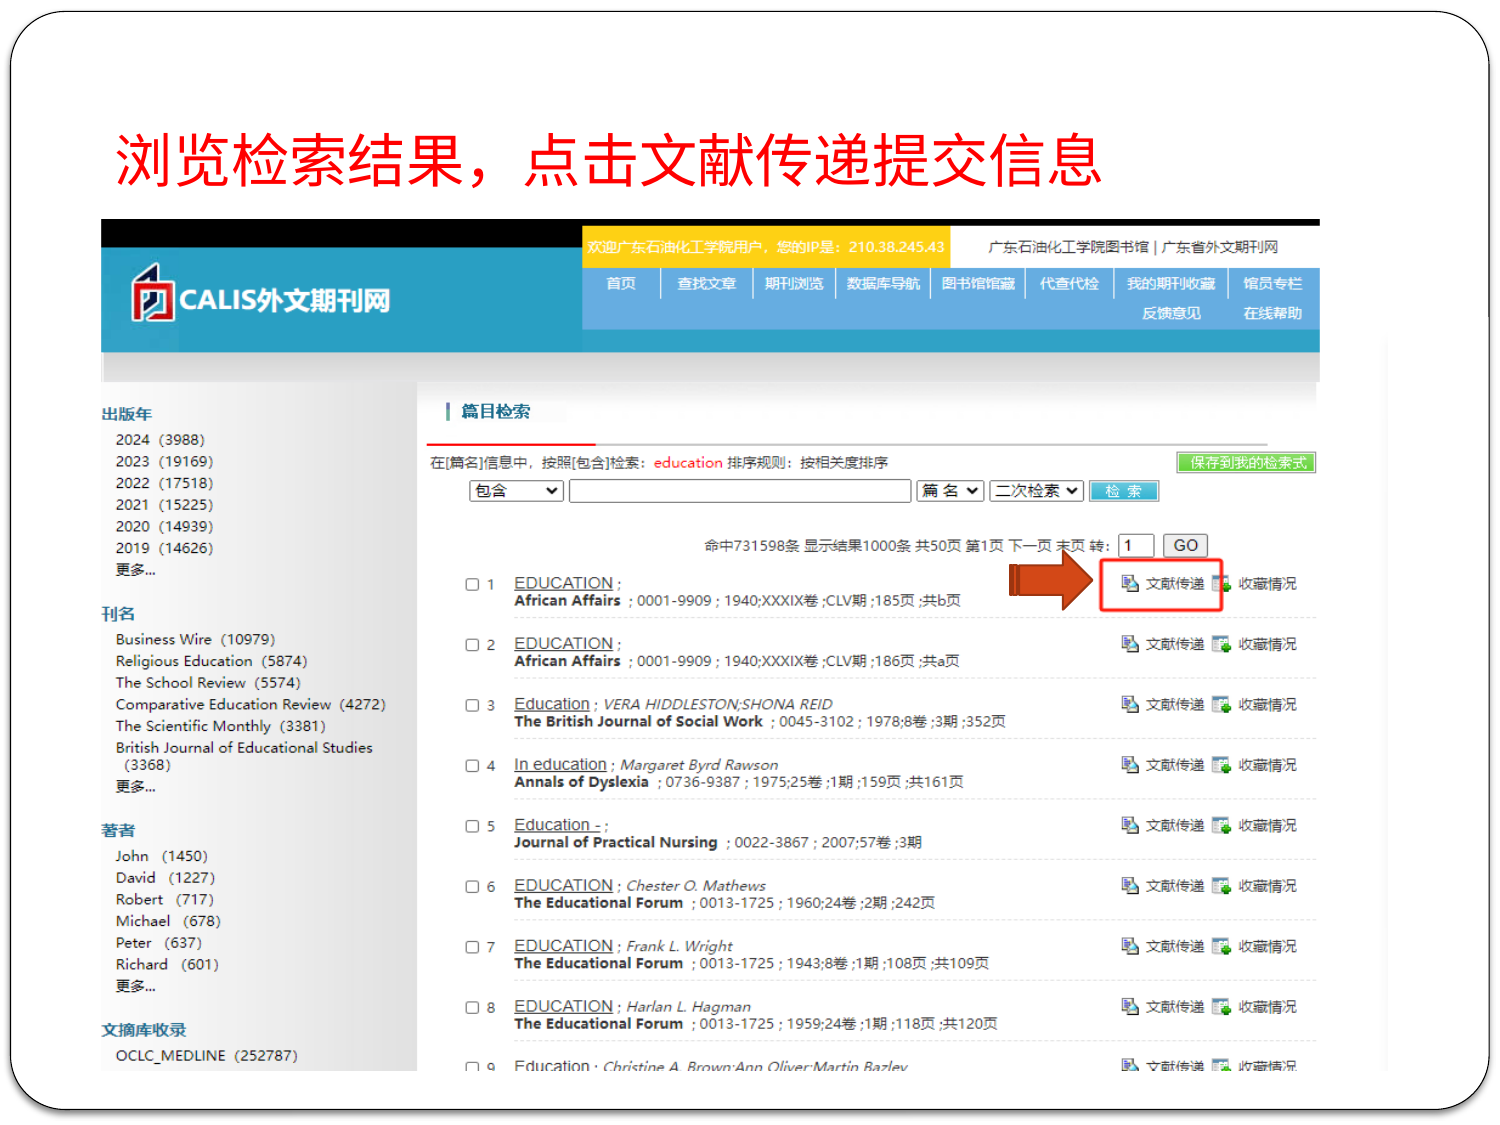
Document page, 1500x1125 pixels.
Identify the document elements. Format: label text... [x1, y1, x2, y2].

title 浏览检索结果，点击文献传递提交信息 [100, 30, 1411, 209]
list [100, 219, 1389, 1071]
